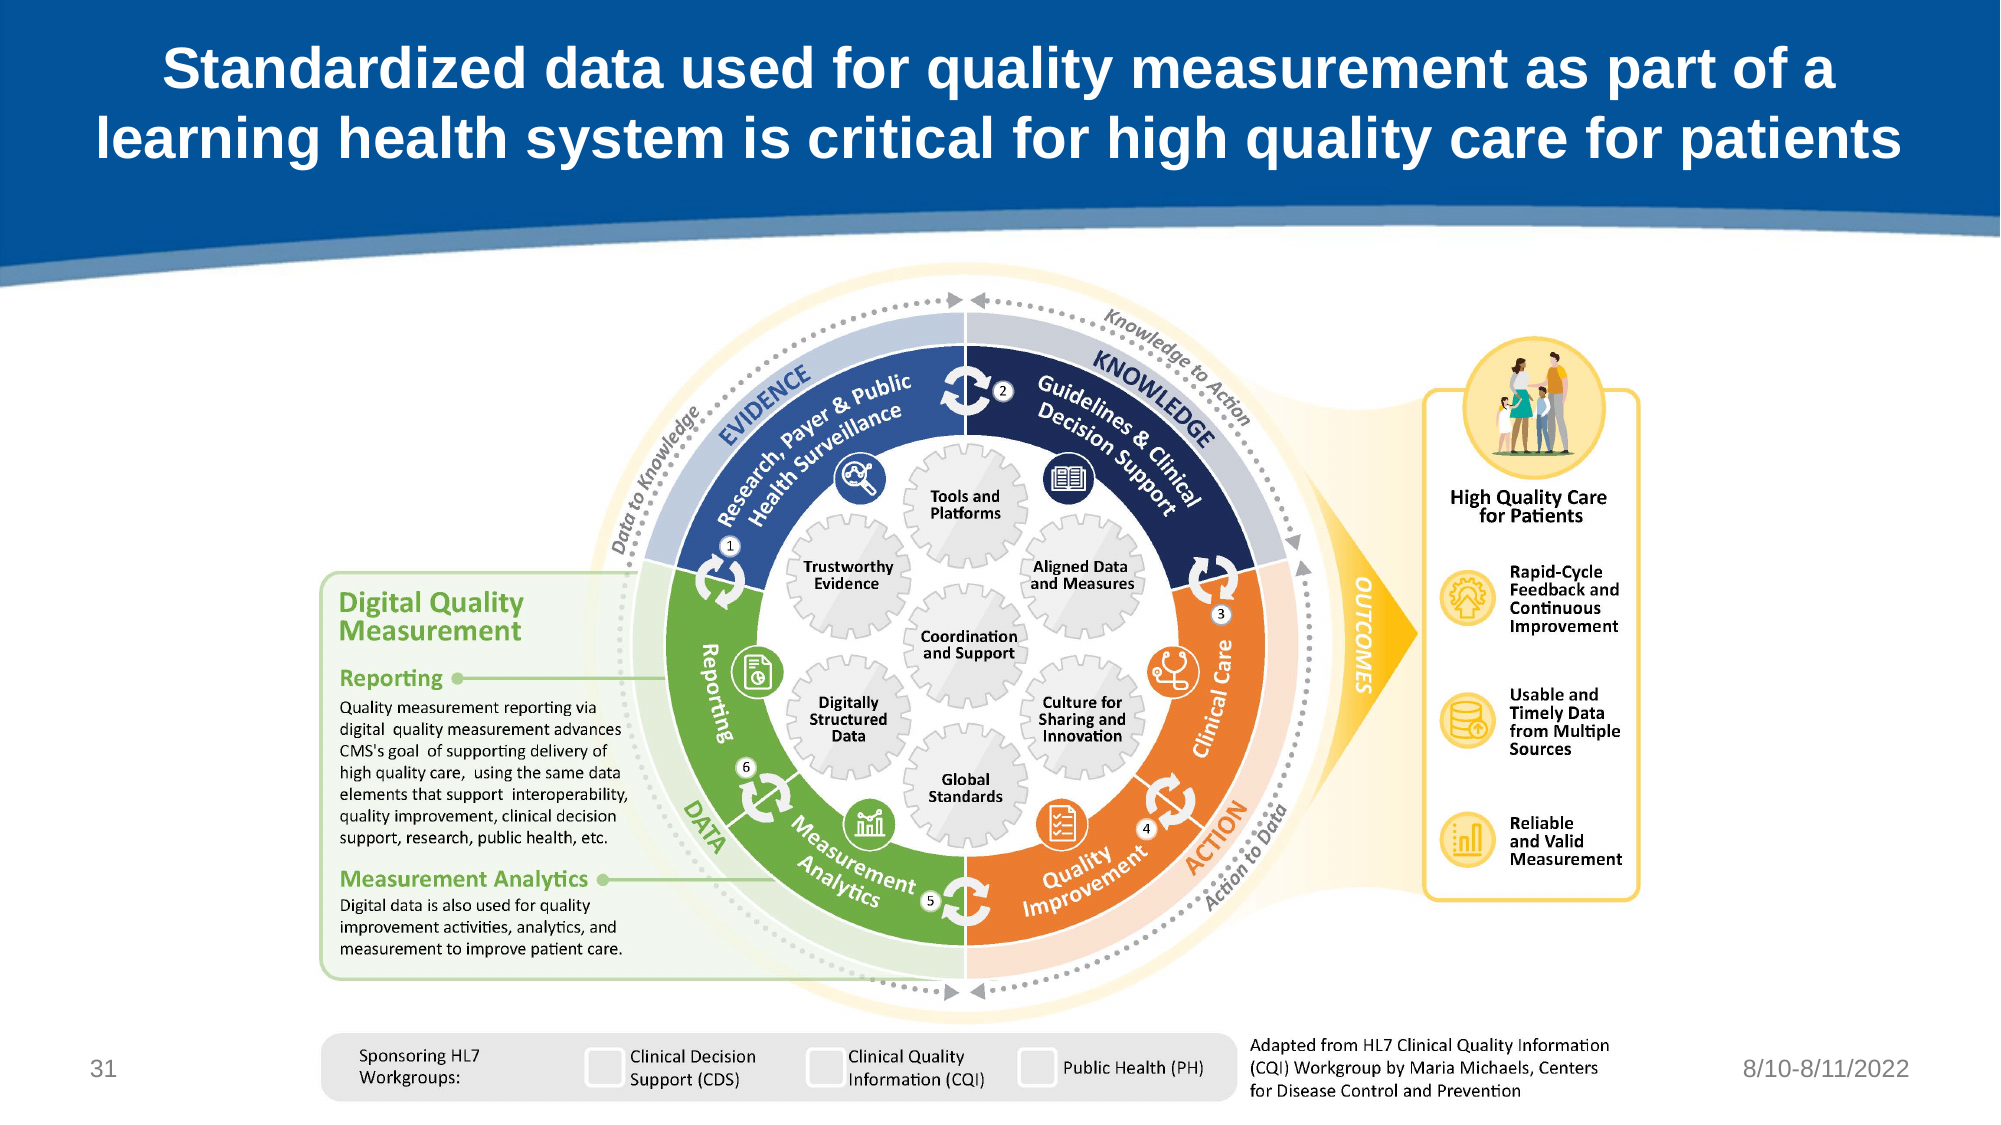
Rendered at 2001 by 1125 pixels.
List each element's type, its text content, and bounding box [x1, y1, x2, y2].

picture [0, 0, 2000, 1113]
title Standardized data used for quality measurement as part of a learning health system is critical for high quality care for patients [75, 0, 1925, 200]
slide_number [1674, 1037, 1925, 1098]
slide_number 30 [75, 1037, 300, 1098]
